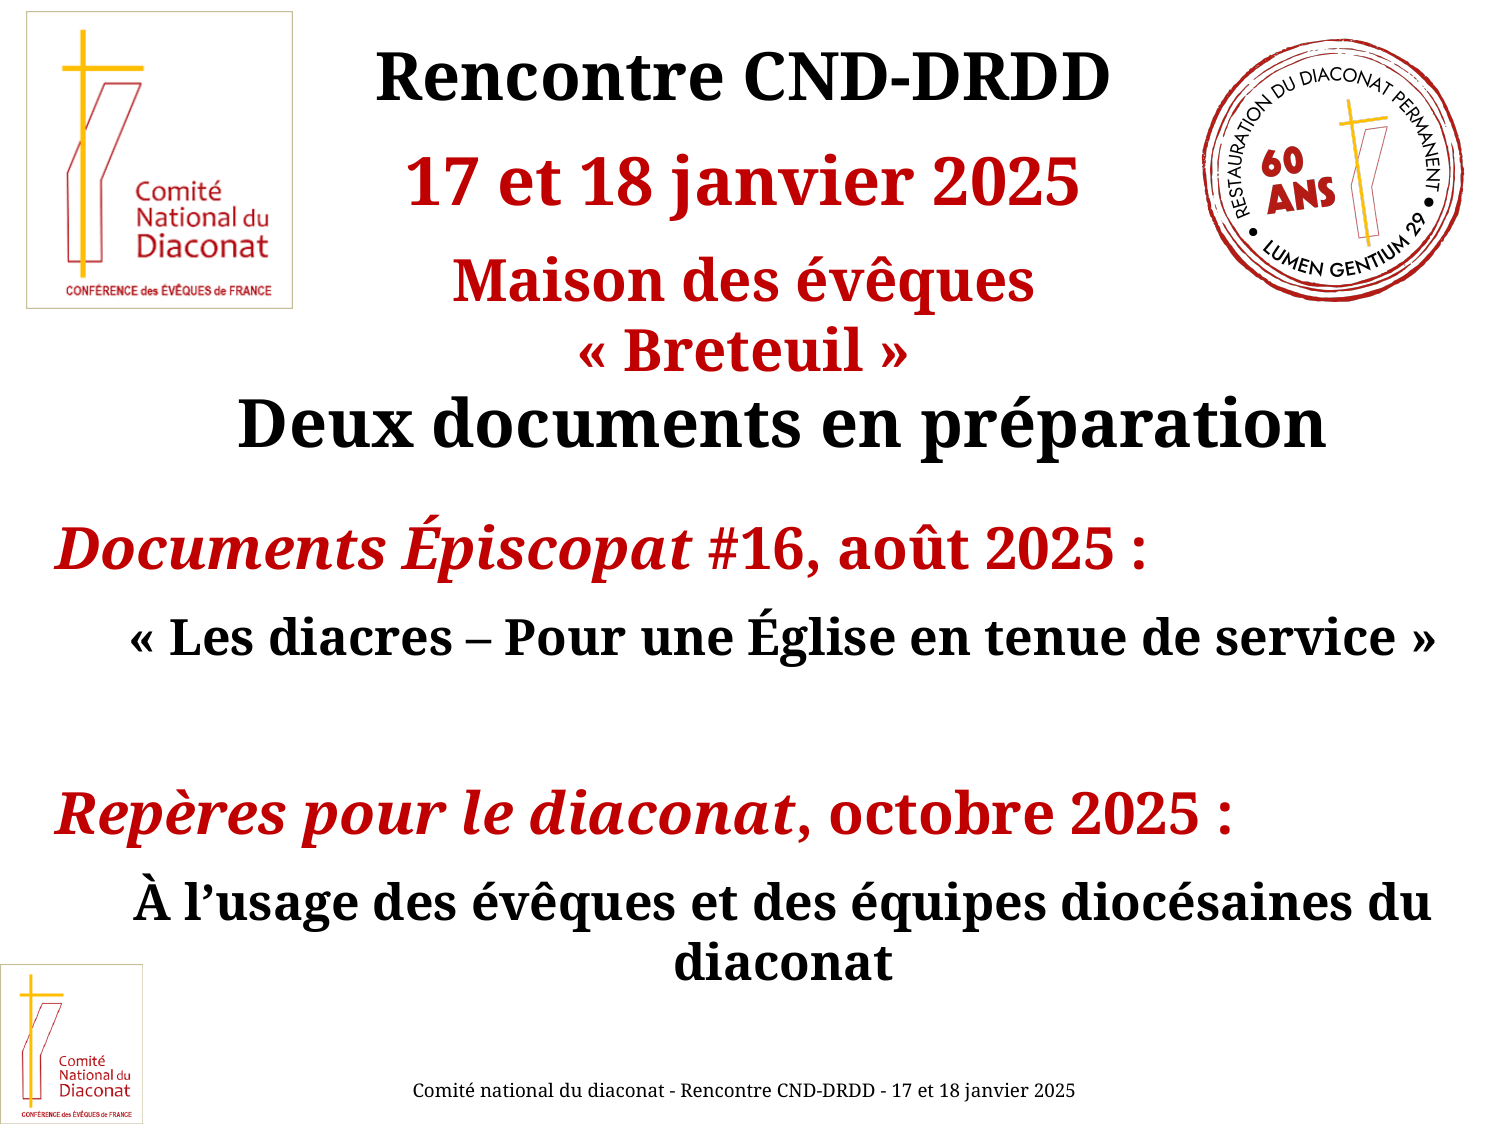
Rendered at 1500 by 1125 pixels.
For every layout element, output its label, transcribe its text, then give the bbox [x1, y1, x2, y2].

picture [1199, 35, 1467, 303]
picture [25, 11, 293, 309]
footer Comité national du diaconat - Rencontre CND-DRDD - 17 et 18 janvier 2025 [171, 1059, 1317, 1120]
subtitle Rencontre CND-DRDD 17 et 18 janvier 2025 Maison des évêques « Breteuil » [289, 26, 1199, 321]
text_box Deux documents en préparation Documents Épiscopat #16, août 2025 : « Les diacres – Pour une Église en tenue de service » Repères pour le diaconat, octobre 2025 : À l’usage des évêques et des équipes diocésaines du diaconat [41, 373, 1500, 999]
picture [0, 964, 143, 1124]
